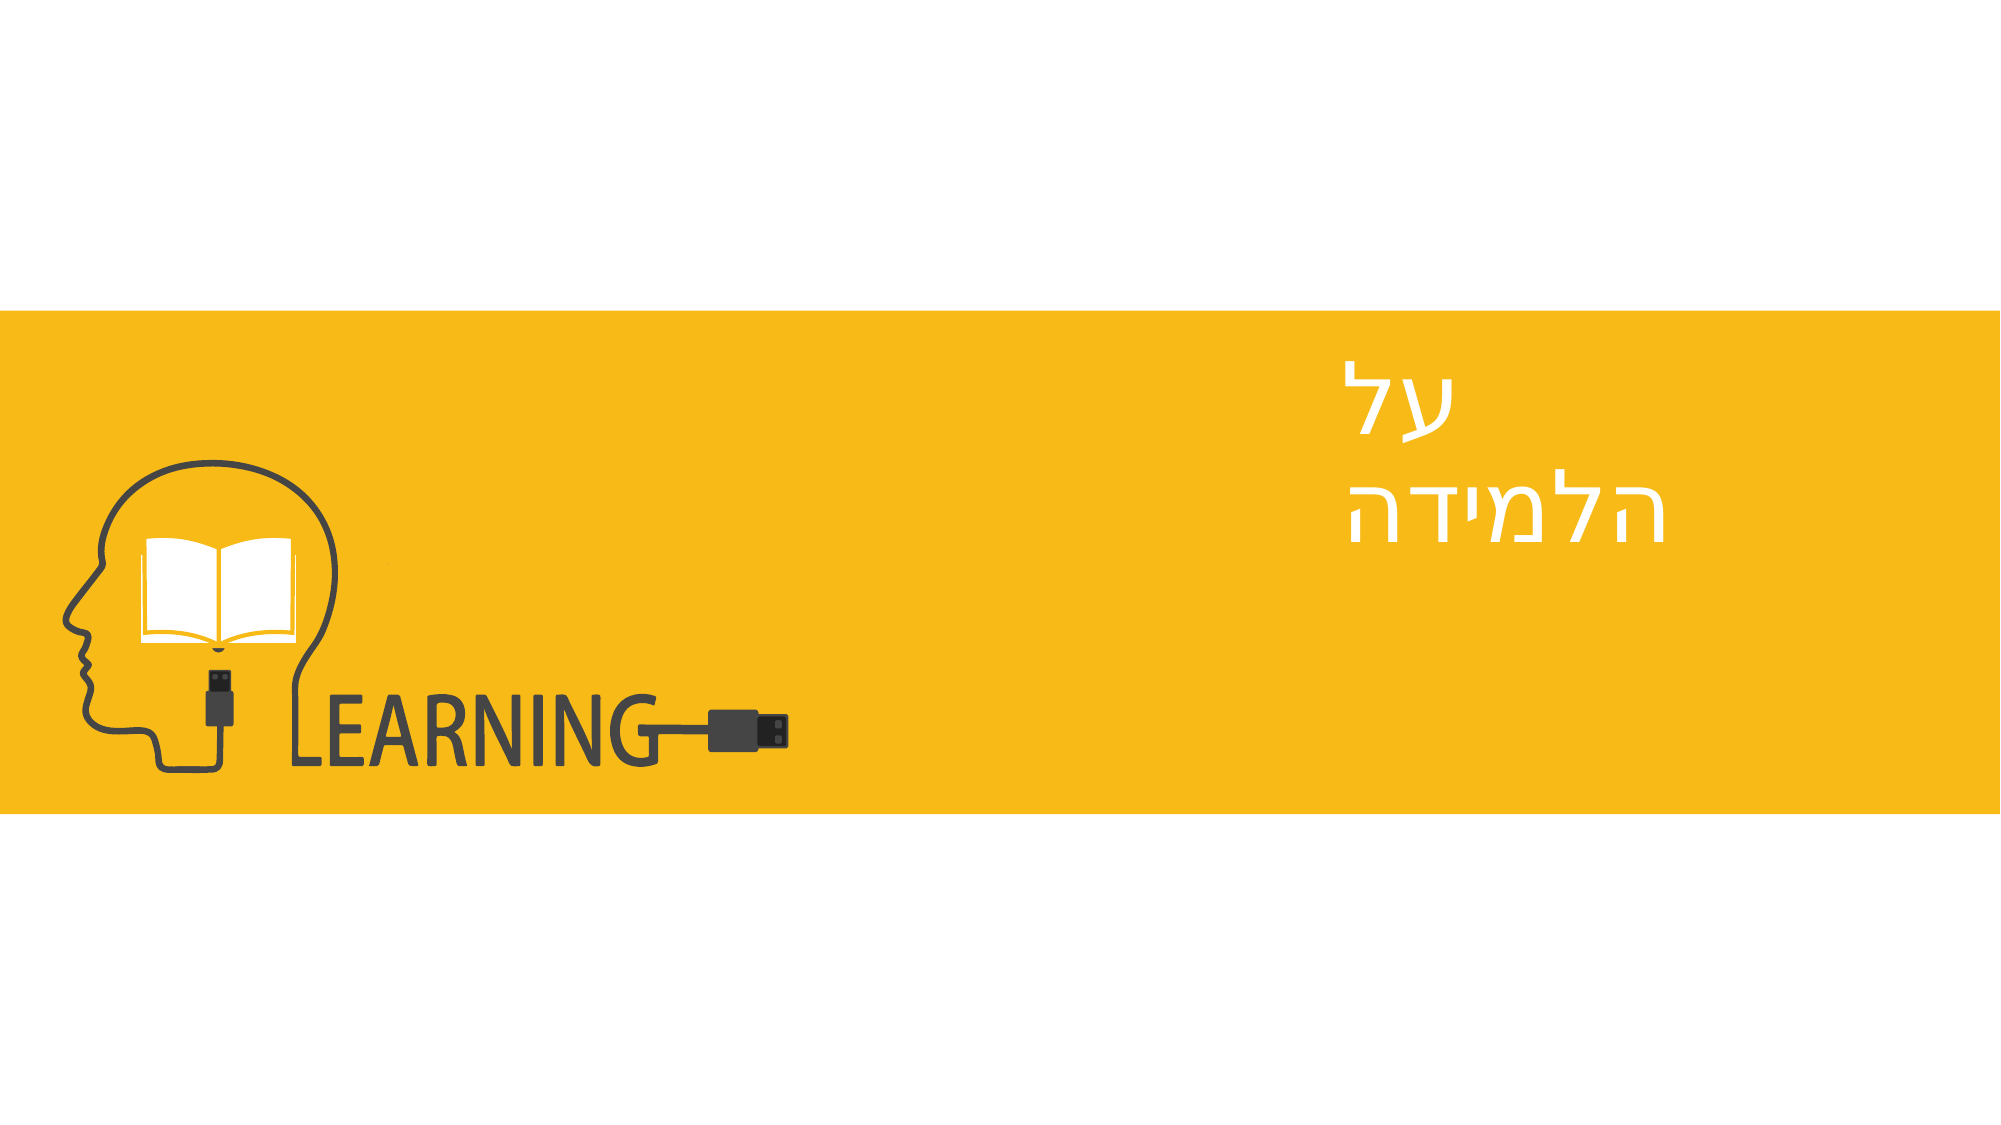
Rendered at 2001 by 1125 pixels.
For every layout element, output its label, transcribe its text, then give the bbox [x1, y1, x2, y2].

text_box על הלמידה [1326, 341, 1822, 460]
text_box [62, 459, 789, 774]
